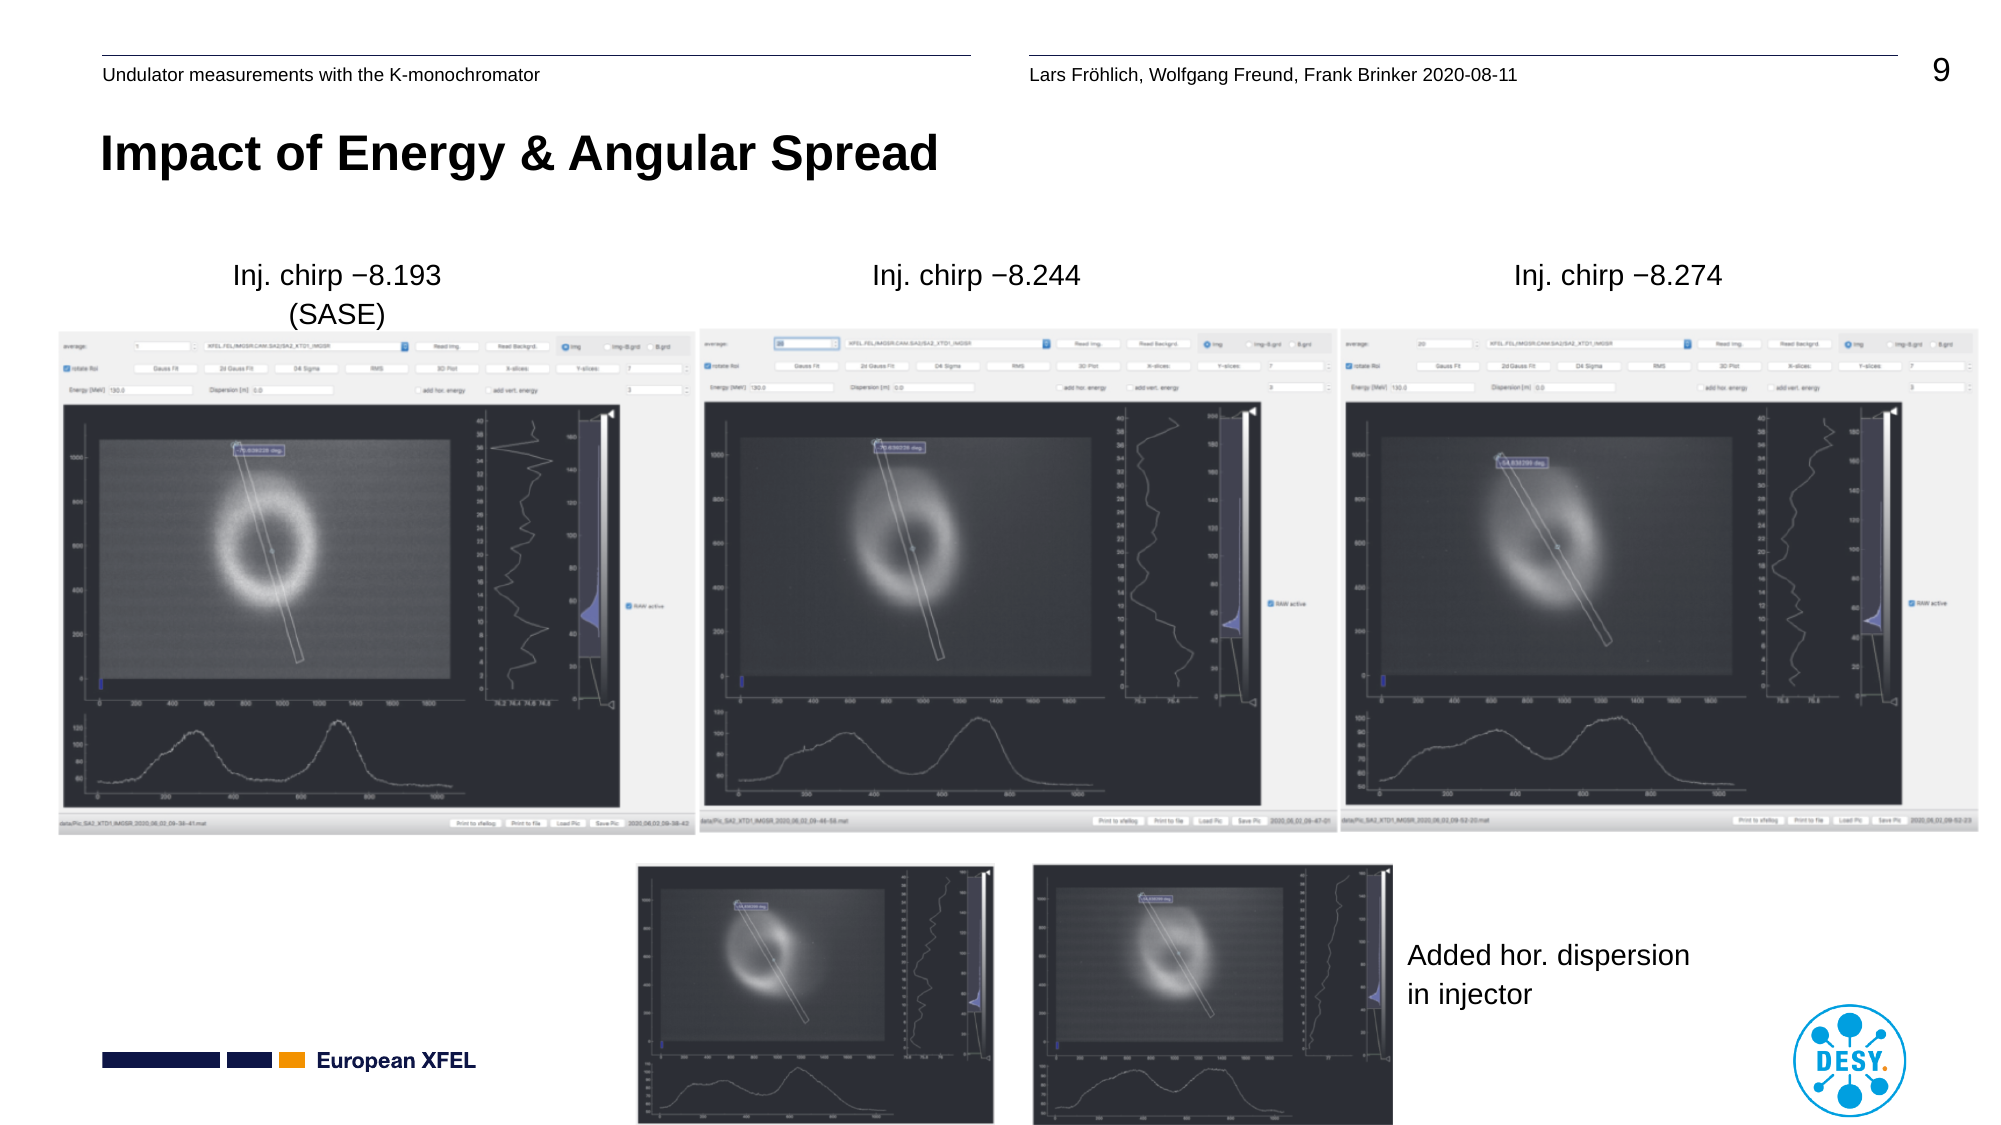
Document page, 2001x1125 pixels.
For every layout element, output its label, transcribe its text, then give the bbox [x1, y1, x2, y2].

picture [1790, 1001, 1909, 1120]
picture [635, 863, 995, 1125]
text_box Added hor. dispersion in injector [1393, 924, 1692, 1016]
text_box Inj. chirp −8.244 [850, 244, 1103, 322]
picture [51, 322, 1983, 838]
picture [1032, 863, 1393, 1125]
title Impact of Energy & Angular Spread [100, 116, 1898, 181]
text_box Inj. chirp −8.274 [1482, 244, 1755, 322]
text_box Inj. chirp −8.193 (SASE) [226, 244, 449, 324]
